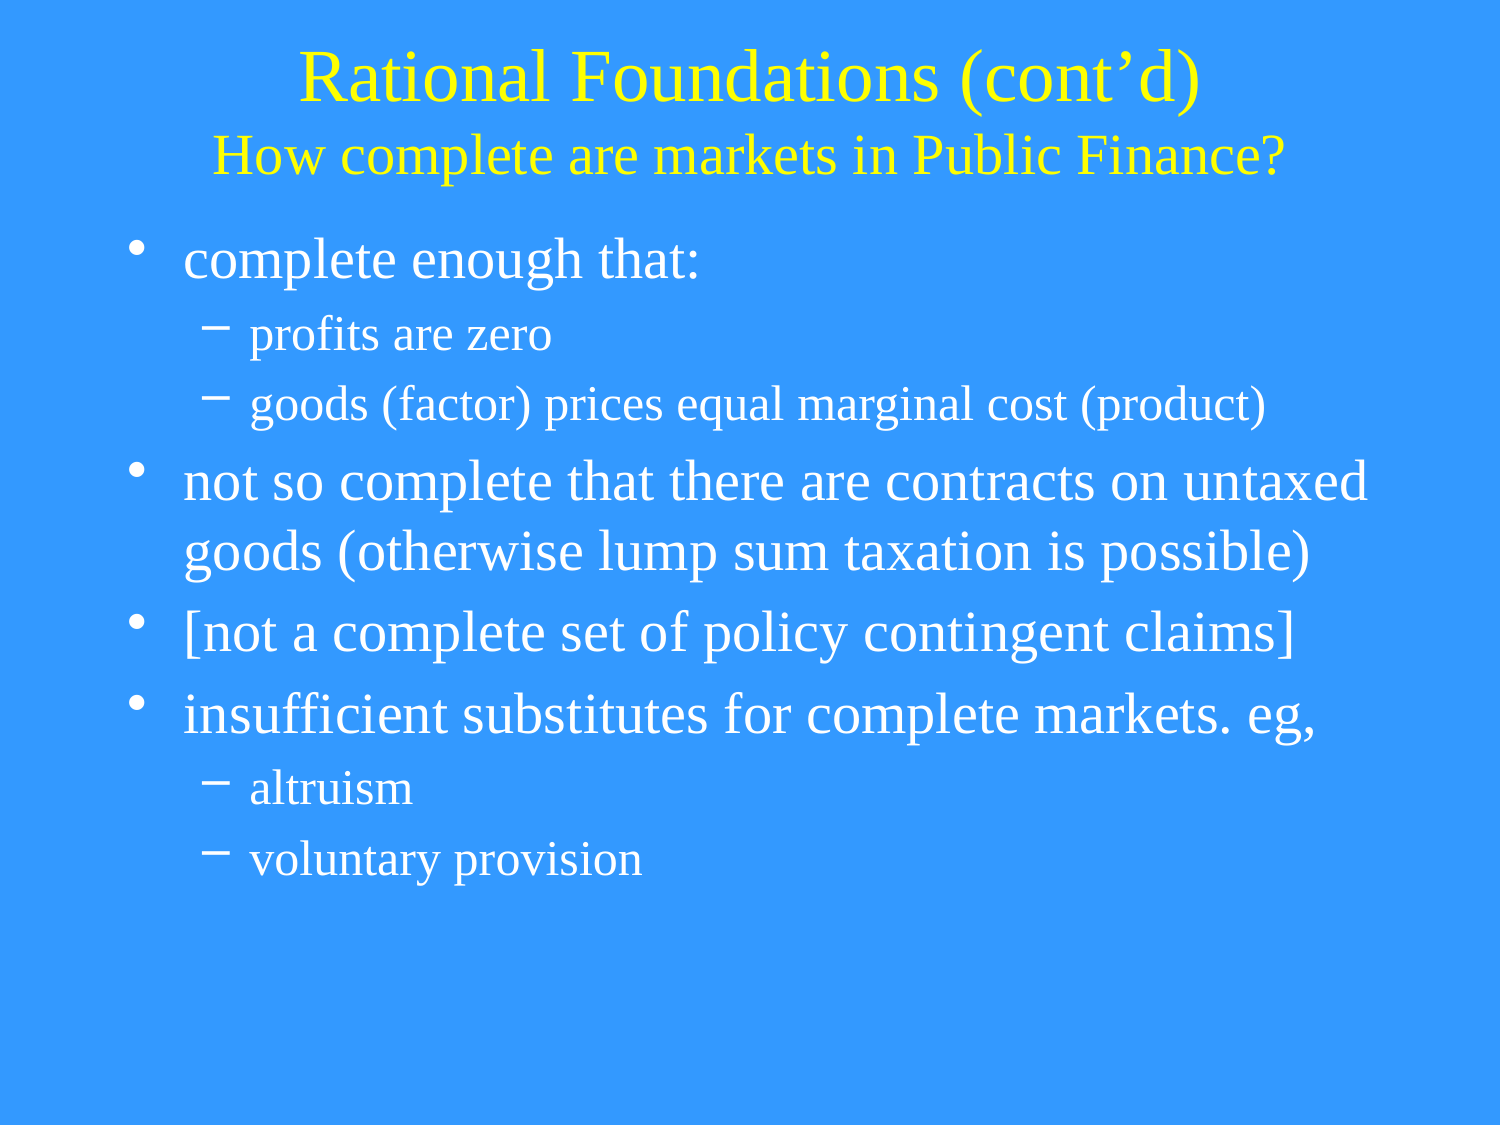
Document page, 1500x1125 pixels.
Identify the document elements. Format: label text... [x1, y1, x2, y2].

list complete enough that: profits are zero goods (factor) prices equal marginal cost (product) not so complete that there are contracts on untaxed goods (otherwise lump sum taxation is possible) [not a complete set of policy contingent claims] insufficient substitutes for complete markets. eg, altruism voluntary provision [112, 212, 1388, 1075]
title Rational Foundations (cont’d) How complete are markets in Public Finance? [112, 37, 1388, 175]
